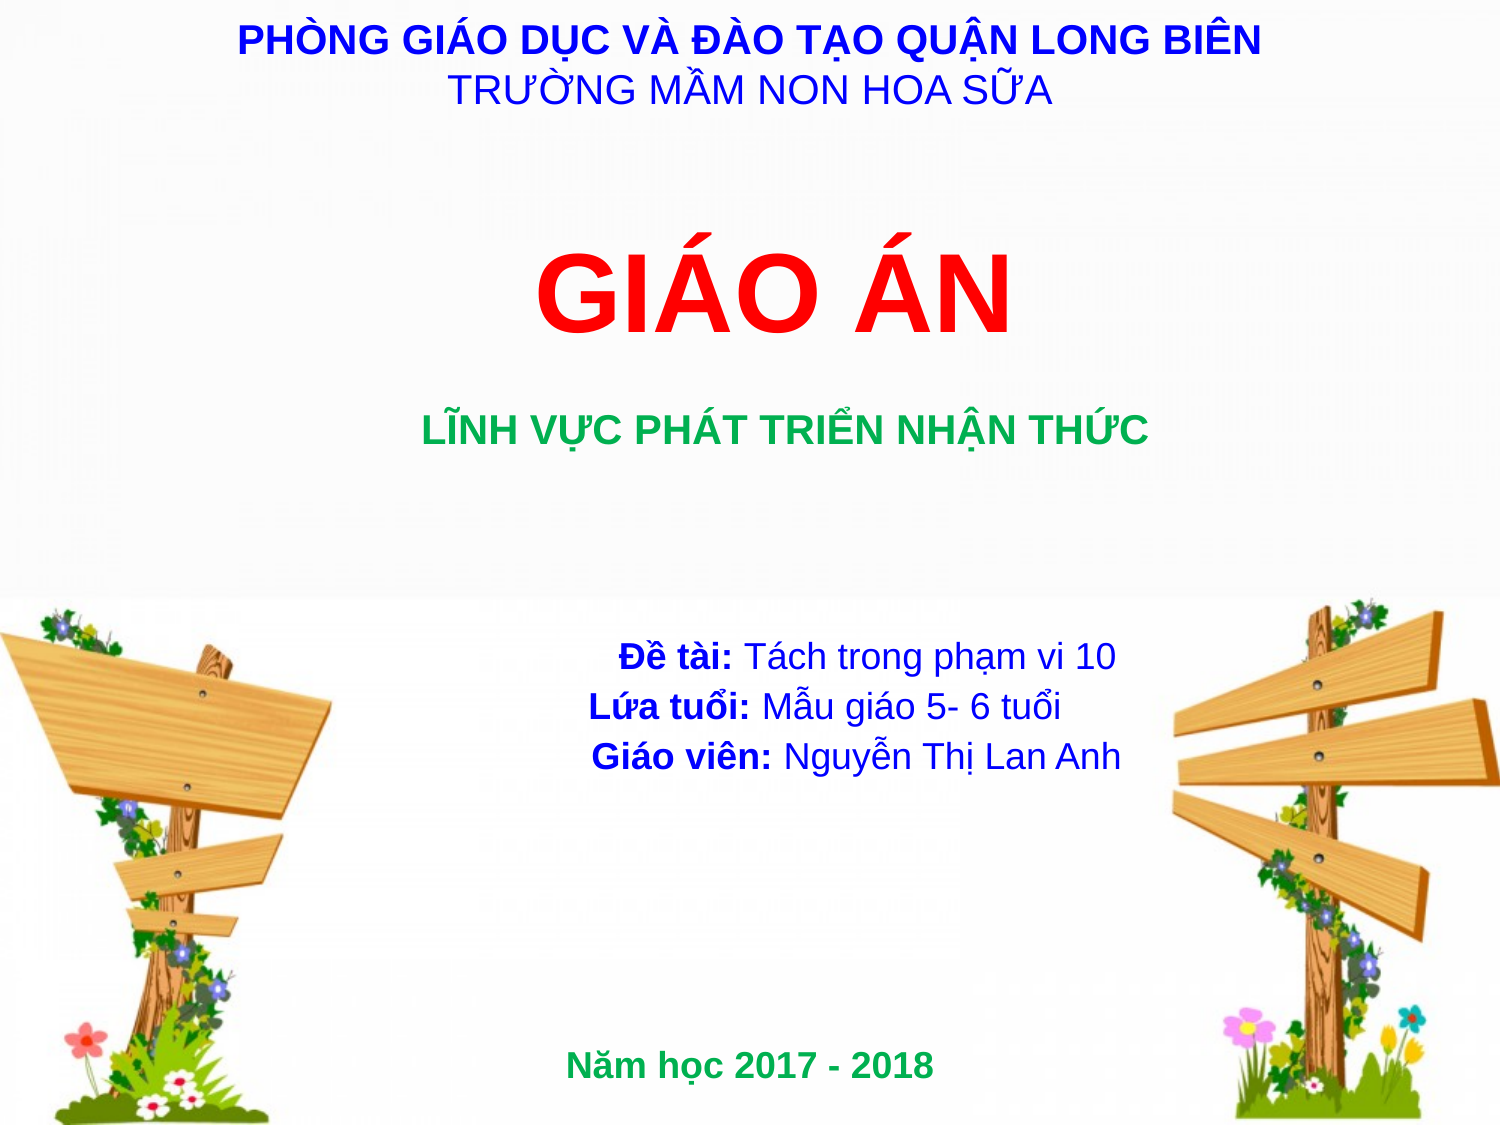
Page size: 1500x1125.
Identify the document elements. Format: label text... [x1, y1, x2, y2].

text_box Đề tài: Tách trong phạm vi 10 Lứa tuổi: Mẫu giáo 5- 6 tuổi Giáo viên: Nguyễn Thị Lan Anh [149, 624, 1500, 925]
picture [0, 0, 1500, 1125]
title PHÒNG GIÁO DỤC VÀ ĐÀO TẠO QUẬN LONG BIÊN TRƯỜNG MẦM NON HOA SỮA [75, 0, 1425, 138]
list GIÁO ÁN LĨNH VỰC PHÁT TRIỂN NHẬN THỨC [99, 212, 1450, 330]
text_box Năm học 2017 - 2018 [74, 1033, 1425, 1093]
